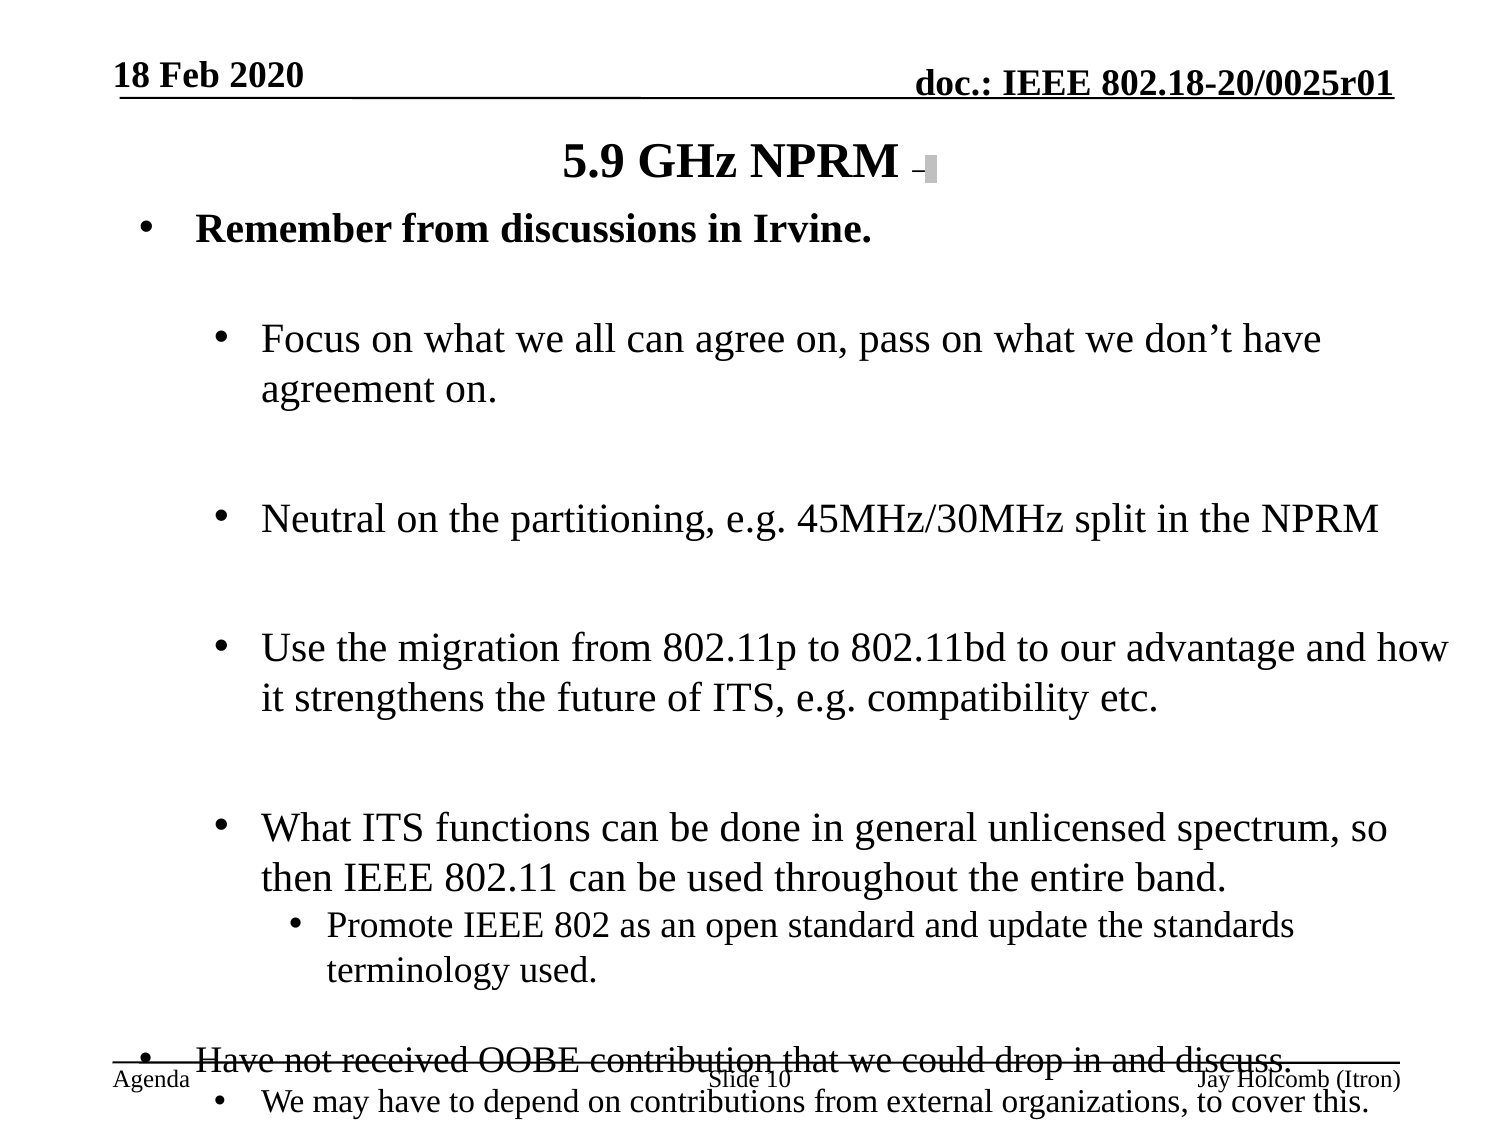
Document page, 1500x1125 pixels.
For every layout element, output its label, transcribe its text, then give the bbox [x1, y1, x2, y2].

footer Jay Holcomb (Itron) [878, 1061, 1402, 1093]
title 5.9 GHz NPRM – [59, 102, 1441, 213]
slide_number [112, 49, 488, 95]
slide_number Slide 10 [699, 1061, 800, 1123]
list Remember from discussions in Irvine. Focus on what we all can agree on, pass on what we don’t have agreement on. Neutral on the partitioning, e.g. 45MHz/30MHz split in the NPRM Use the migration from 802.11p to 802.11bd to our advantage and how it strengthens the future of ITS, e.g. compatibility etc. What ITS functions can be done in general unlicensed spectrum, so then IEEE 802.11 can be used throughout the entire band. Promote IEEE 802 as an open standard and update the standards terminology used. Have not received OOBE contribution that we could drop in and discuss. We may have to depend on contributions from external organizations, to cover this. [114, 192, 1476, 1087]
